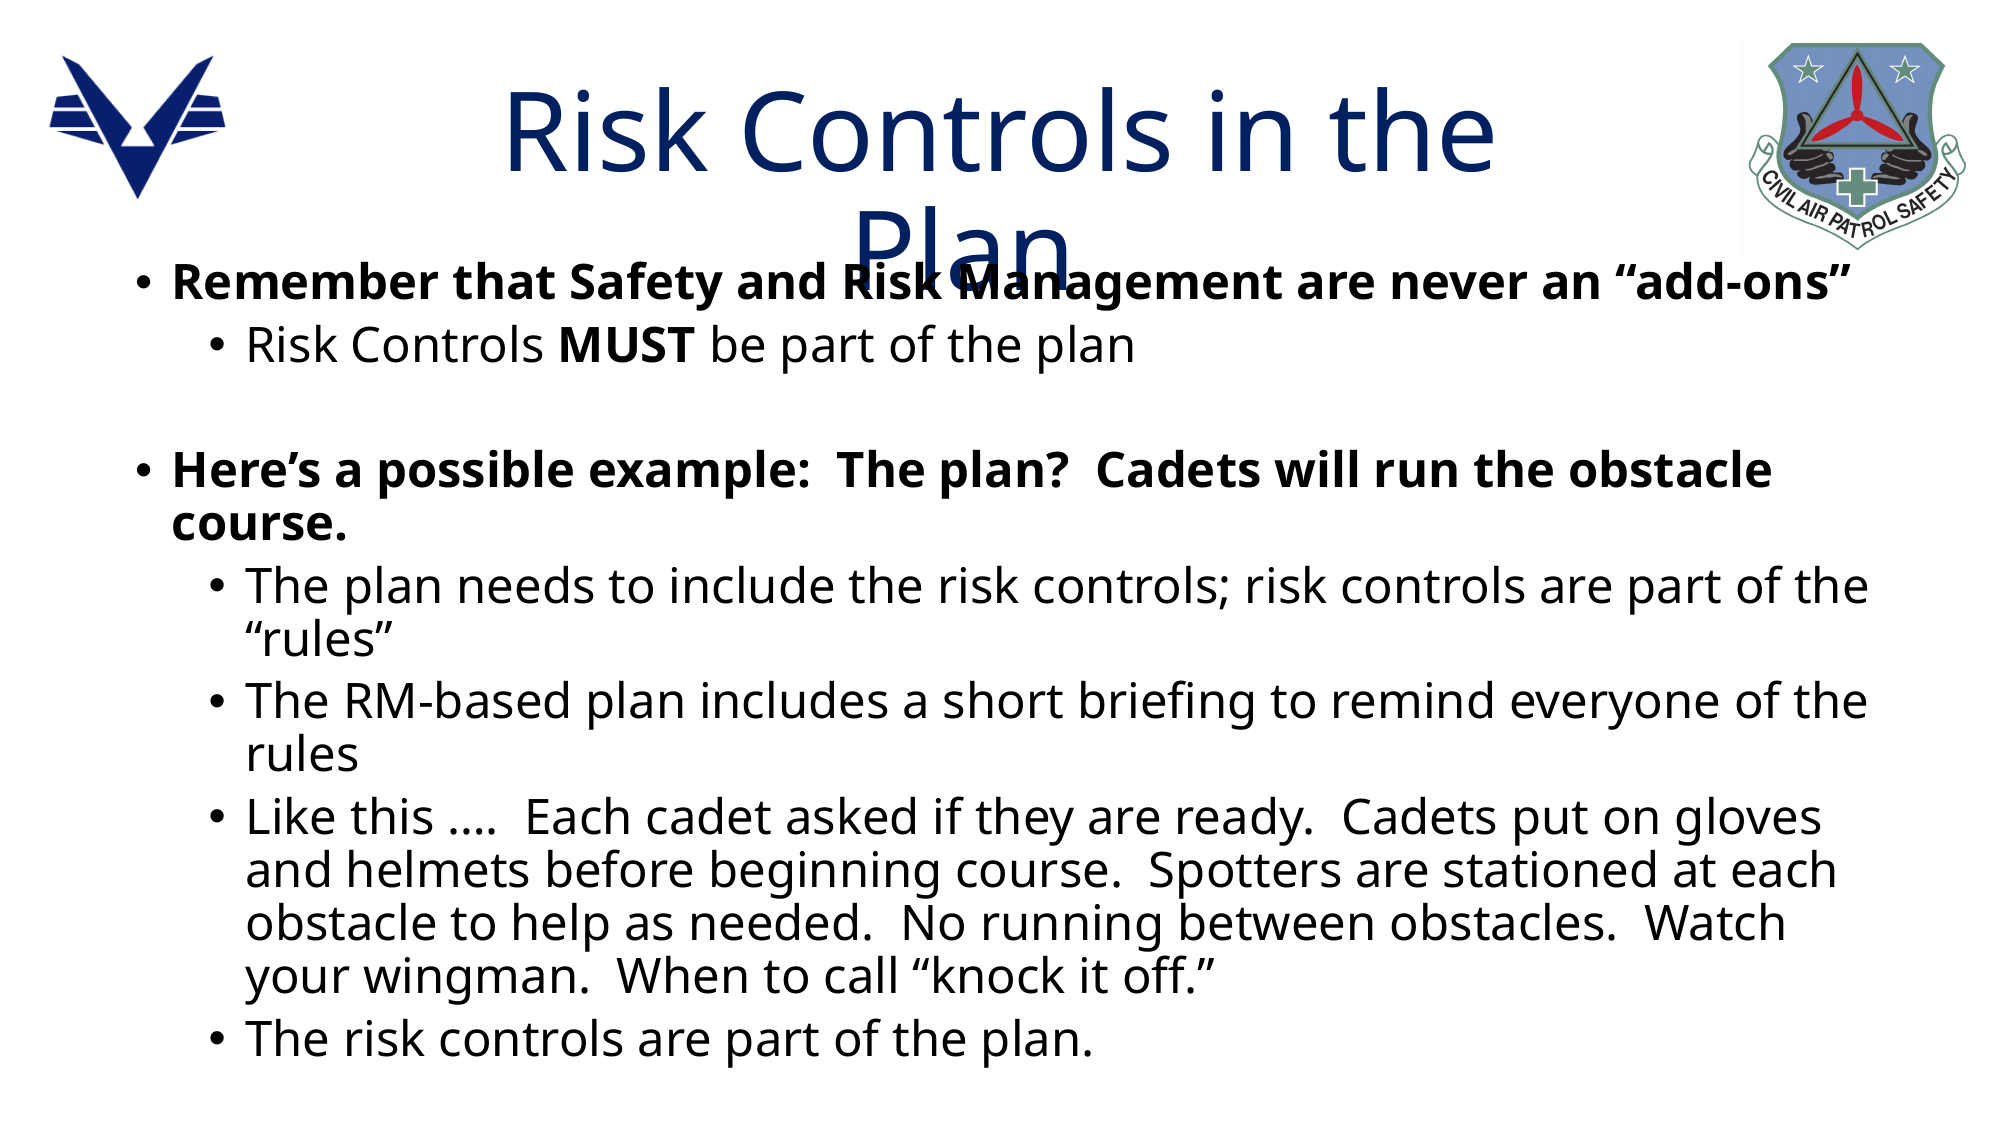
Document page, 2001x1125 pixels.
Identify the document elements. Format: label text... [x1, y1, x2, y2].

picture [1742, 38, 1972, 255]
title Risk Controls in the Plan [369, 0, 1631, 250]
list [852, 231, 1333, 250]
text_box Remember that Safety and Risk Management are never an “add-ons” Risk Controls MUST be part of the plan Here’s a possible example: The plan? Cadets will run the obstacle course. The plan needs to include the risk controls; risk controls are part of the “rules” The RM-based plan includes a short briefing to remind everyone of the rules Like this …. Each cadet asked if they are ready. Cadets put on gloves and helmets before beginning course. Spotters are stationed at each obstacle to help as needed. No running between obstacles. Watch your wingman. When to call “knock it off.” The risk controls are part of the plan. [83, 250, 1894, 1123]
picture [41, 43, 234, 207]
